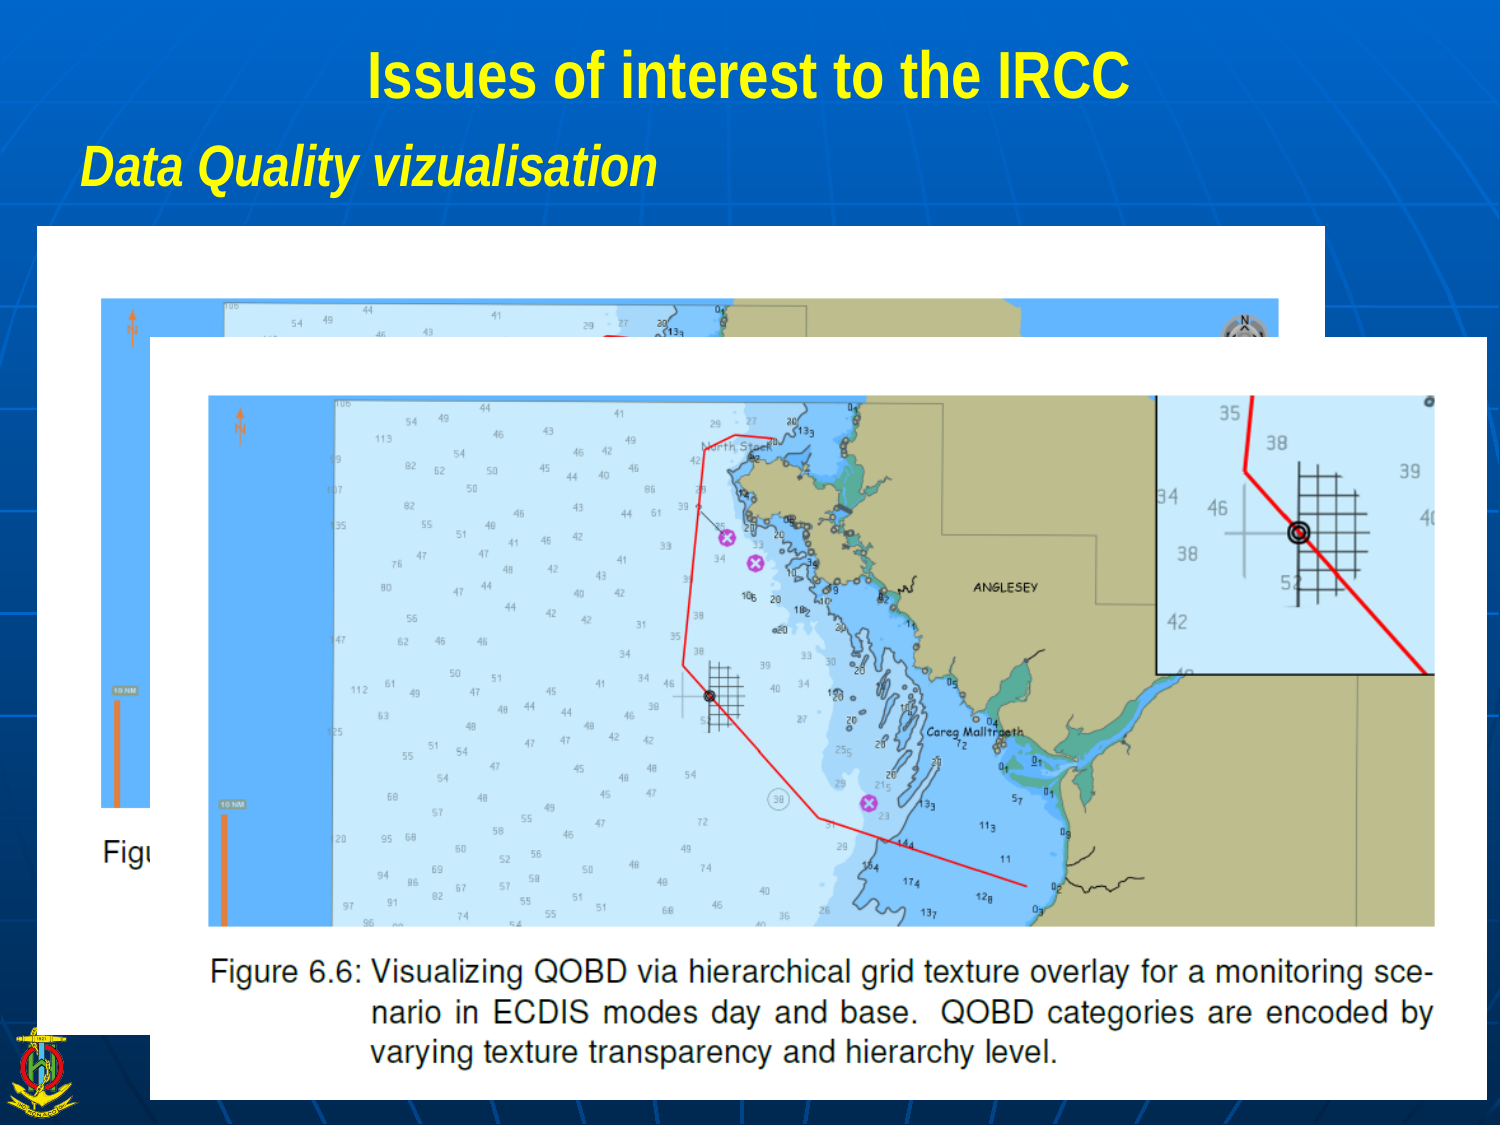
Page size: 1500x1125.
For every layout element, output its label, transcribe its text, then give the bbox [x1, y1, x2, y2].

picture [0, 225, 1488, 1125]
text_box Data Quality vizualisation [65, 120, 1414, 321]
text_box Issues of interest to the IRCC [352, 24, 1148, 120]
